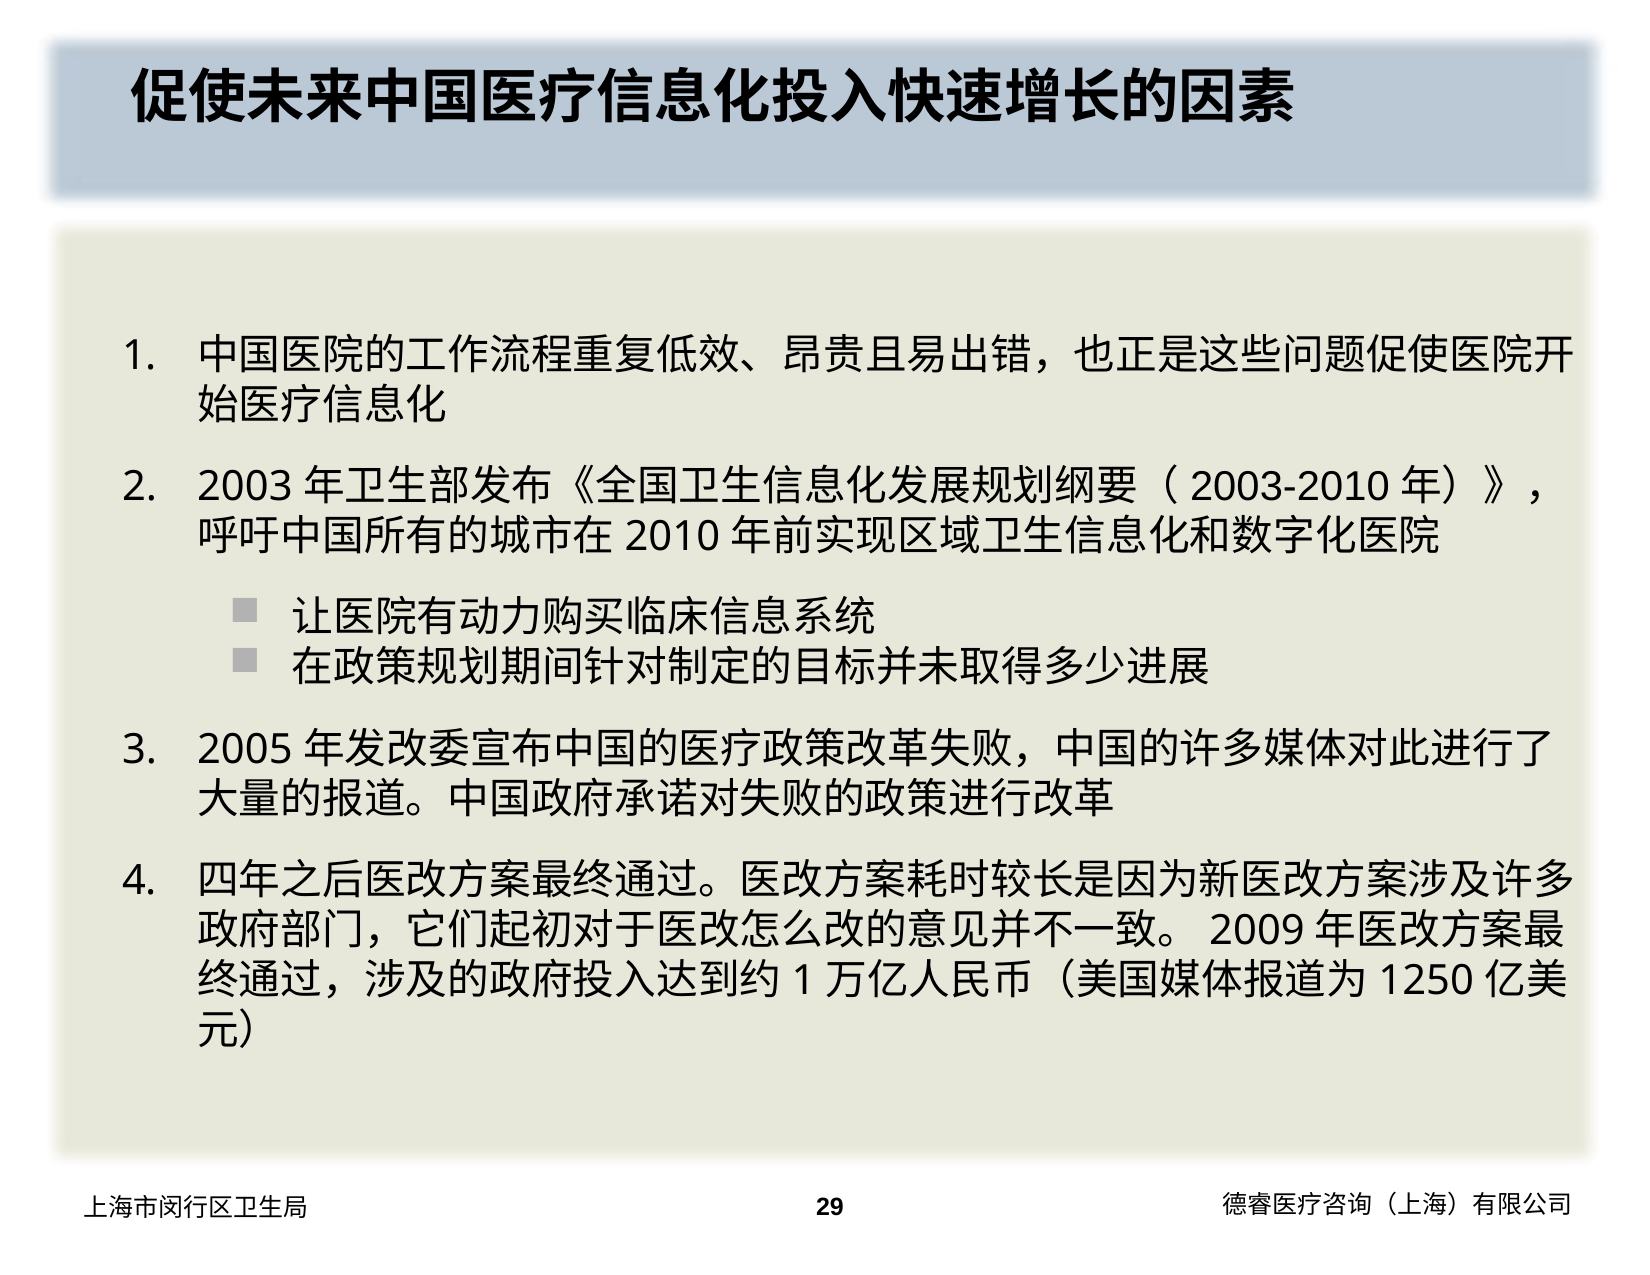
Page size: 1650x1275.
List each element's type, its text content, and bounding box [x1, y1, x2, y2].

text_box 29 [658, 1172, 1002, 1221]
list 中国医院的工作流程重复低效、昂贵且易出错，也正是这些问题促使医院开始医疗信息化 2003年卫生部发布《全国卫生信息化发展规划纲要（2003-2010年）》，呼吁中国所有的城市在2010年前实现区域卫生信息化和数字化医院 让医院有动力购买临床信息系统 在政策规划期间针对制定的目标并未取得多少进展 2005年发改委宣布中国的医疗政策改革失败，中国的许多媒体对此进行了大量的报道。中国政府承诺对失败的政策进行改革 四年之后医改方案最终通过。医改方案耗时较长是因为新医改方案涉及许多政府部门，它们起初对于医改怎么改的意见并不一致。2009年医改方案最终通过，涉及的政府投入达到约1万亿人民币（美国媒体报道为1250亿美元） [121, 220, 1586, 1161]
picture [8, 14, 1620, 1179]
title 促使未来中国医疗信息化投入快速增长的因素 [130, 59, 1571, 205]
